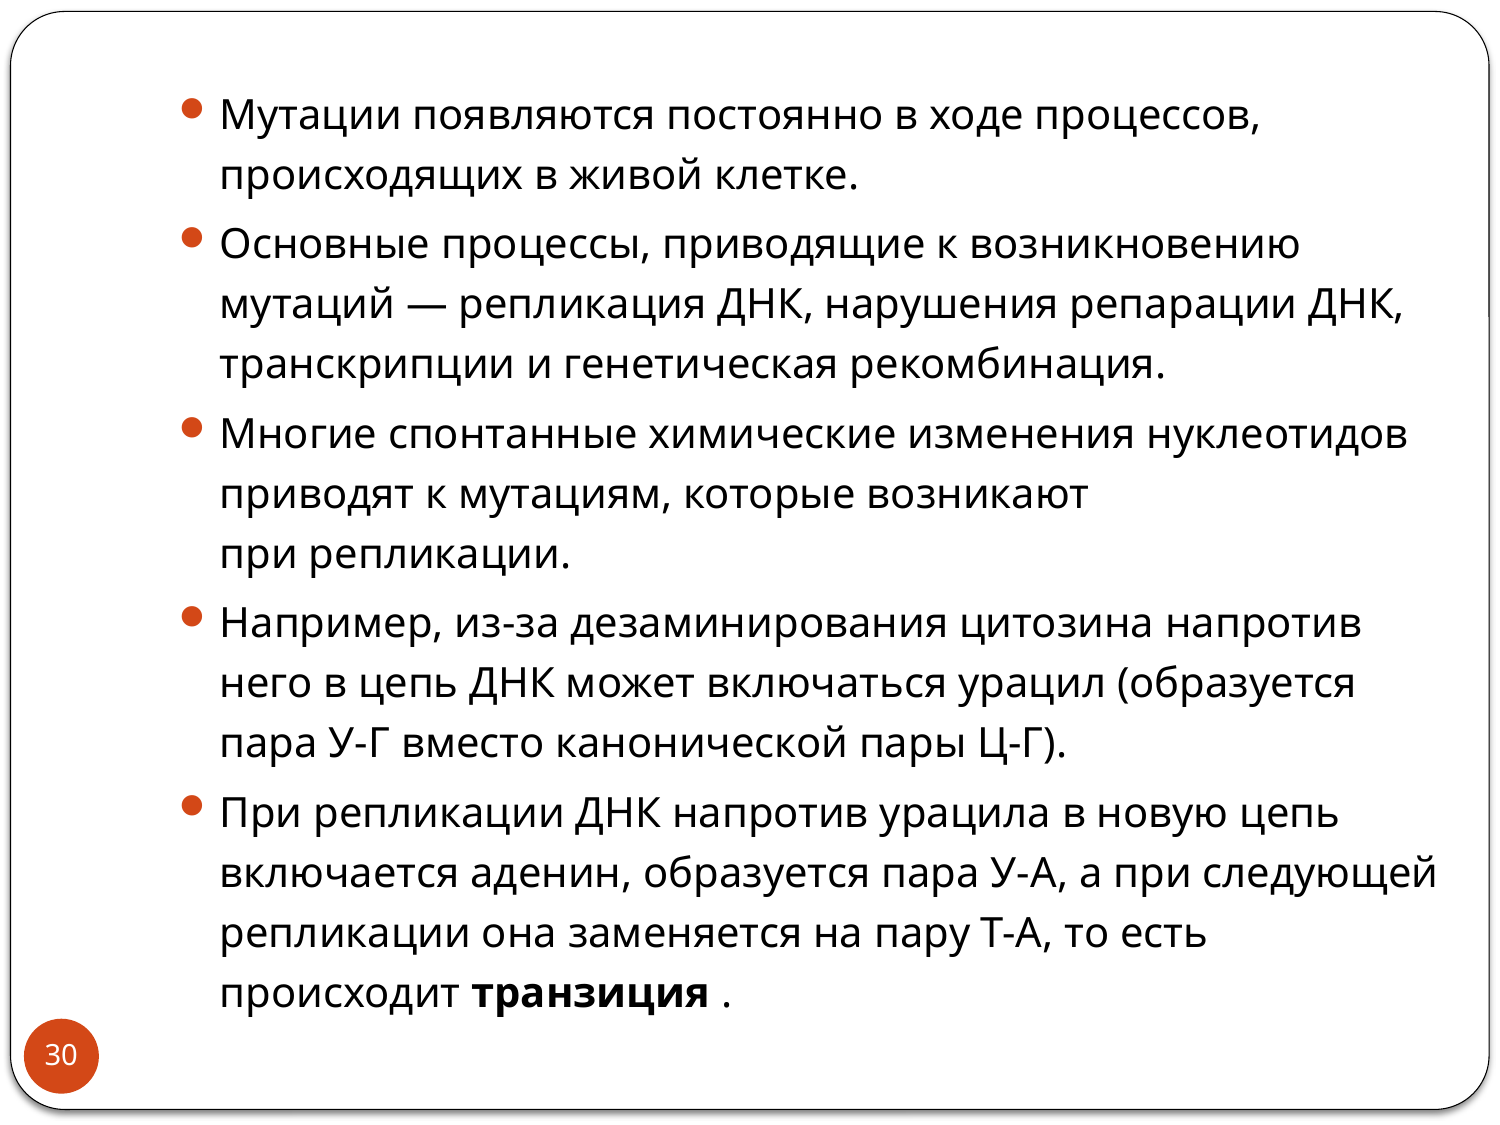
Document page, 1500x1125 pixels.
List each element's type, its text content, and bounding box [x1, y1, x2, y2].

list Мутации появляются постоянно в ходе процессов, происходящих в живой клетке. Основные процессы, приводящие к возникновению мутаций — репликация ДНК, нарушения репарации ДНК, транскрипции и генетическая рекомбинация. Многие спонтанные химические изменения нуклеотидов приводят к мутациям, которые возникают при репликации. Например, из-за дезаминирования цитозина напротив него в цепь ДНК может включаться урацил (образуется пара У-Г вместо канонической пары Ц-Г). При репликации ДНК напротив урацила в новую цепь включается аденин, образуется пара У-А, а при следующей репликации она заменяется на пару Т-А, то есть происходит транзиция . [164, 70, 1465, 1032]
slide_number 30 [23, 1018, 99, 1094]
